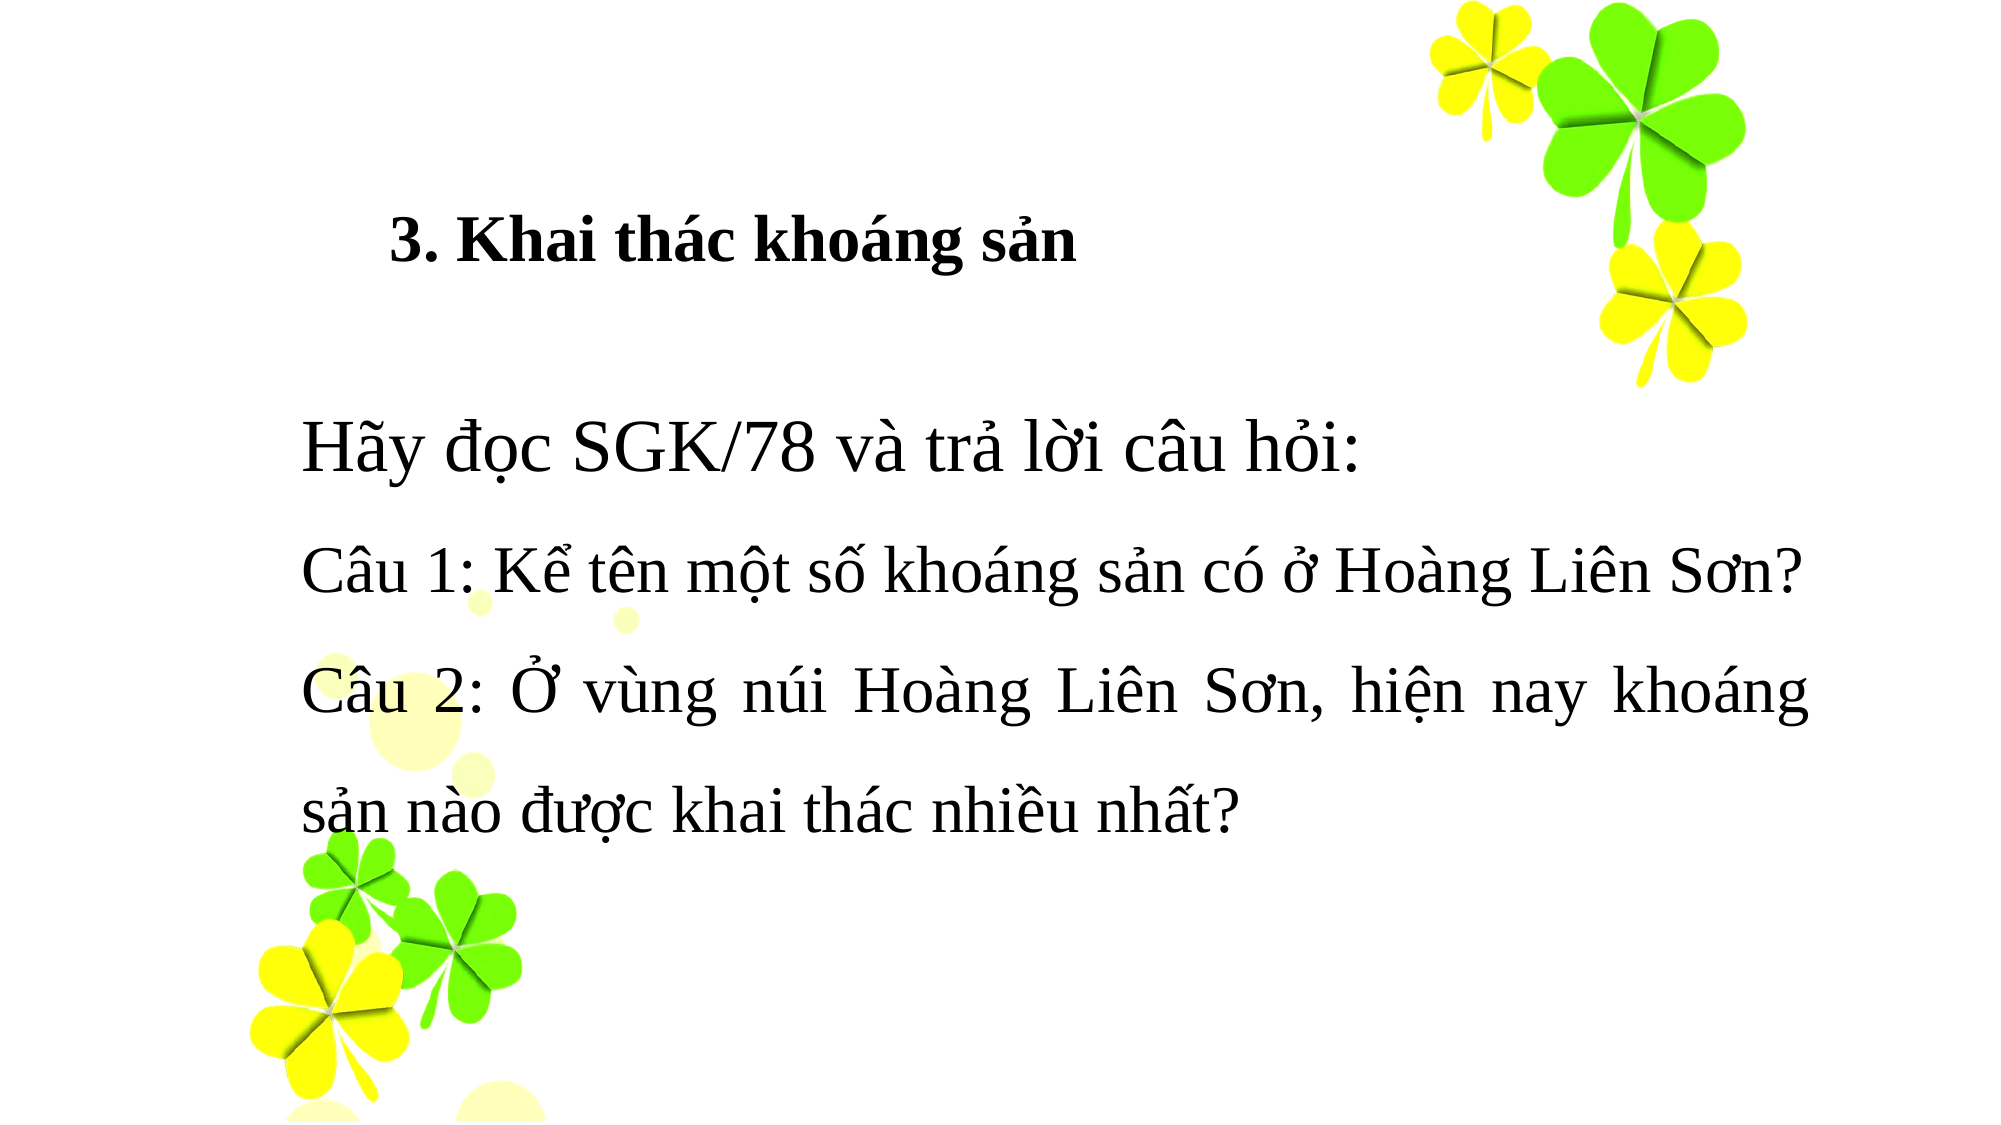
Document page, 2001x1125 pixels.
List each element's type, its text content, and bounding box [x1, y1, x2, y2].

picture [249, 0, 1751, 1121]
text_box Hãy đọc SGK/78 và trả lời câu hỏi: Câu 1: Kể tên một số khoáng sản có ở Hoàng Liên Sơn? Câu 2: Ở vùng núi Hoàng Liên Sơn, hiện nay khoáng sản nào được khai thác nhiều nhất? [1753, 343, 1828, 854]
